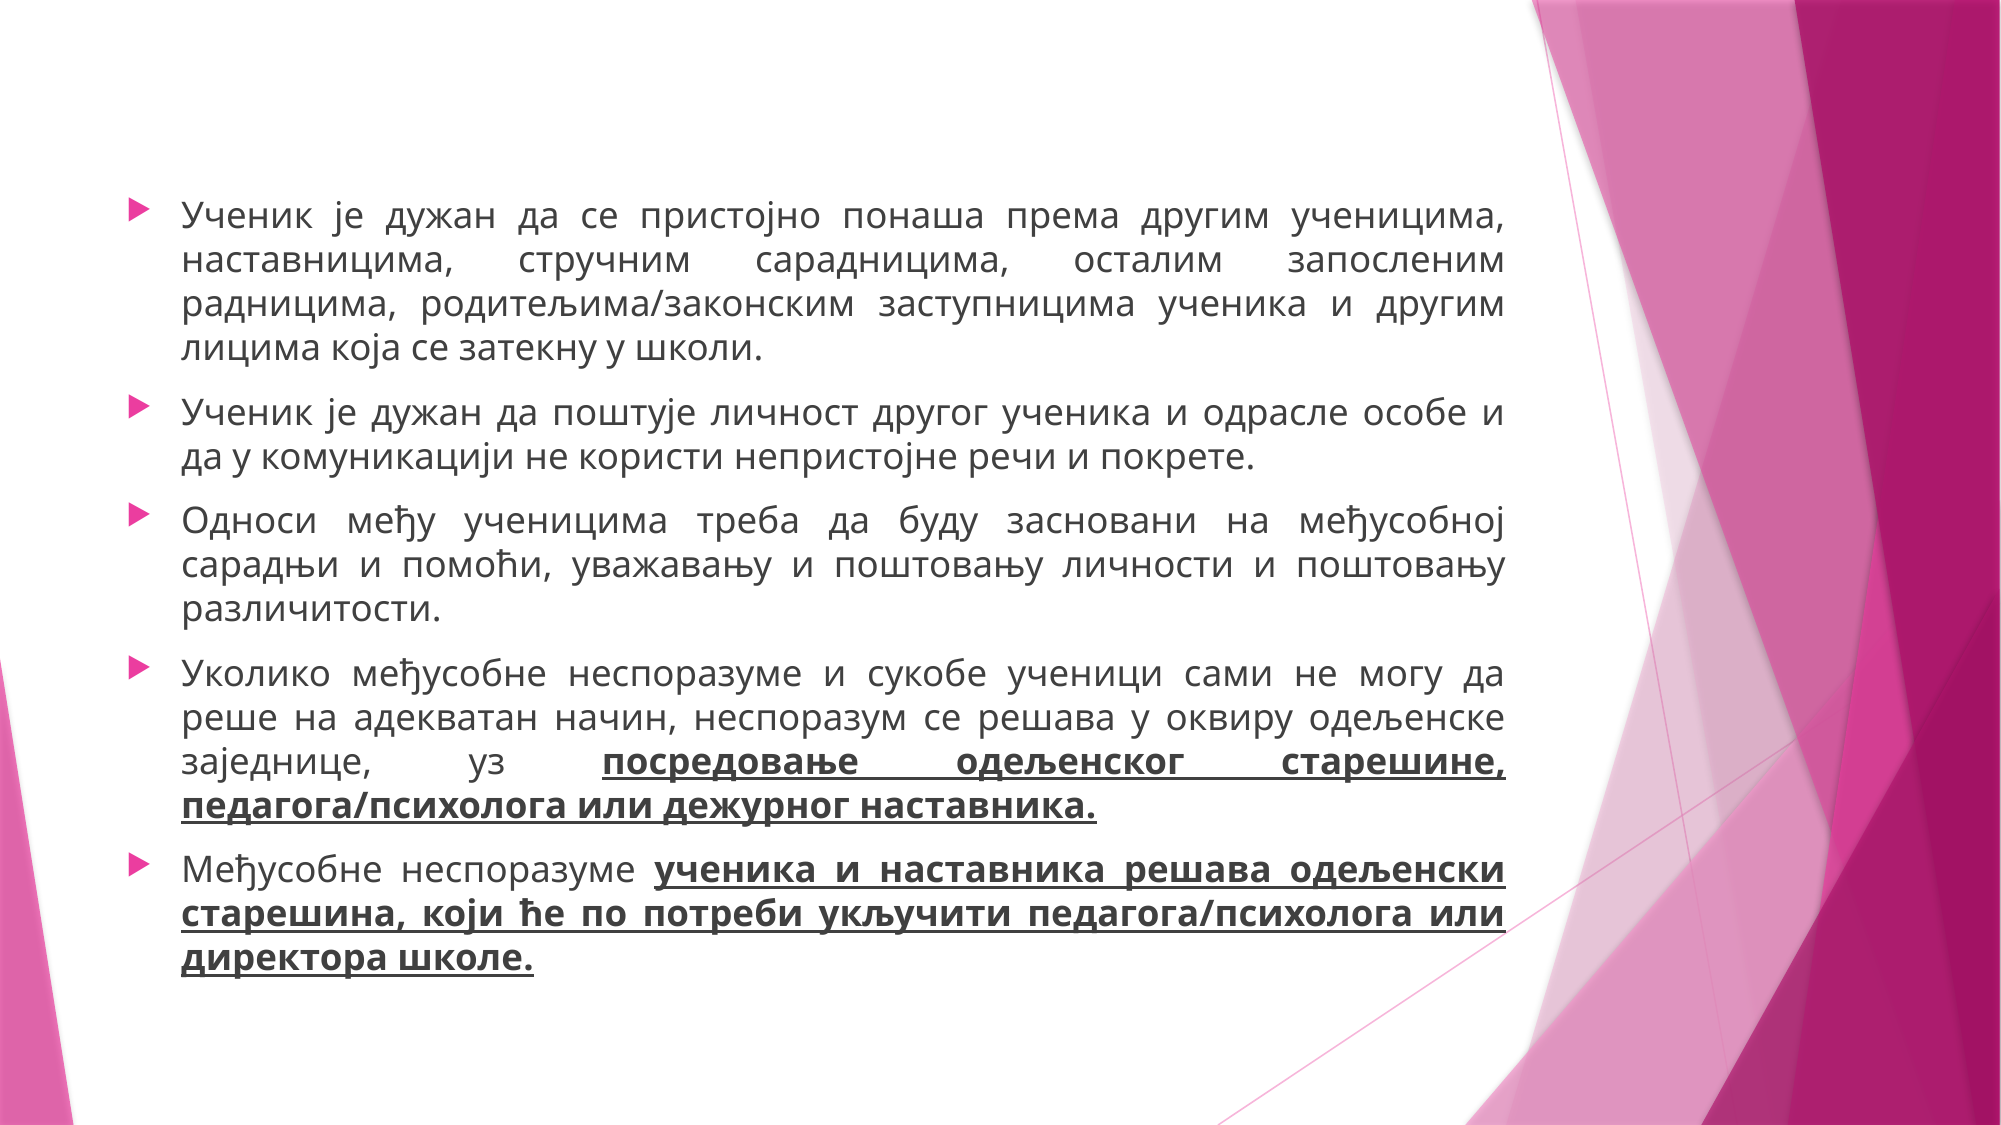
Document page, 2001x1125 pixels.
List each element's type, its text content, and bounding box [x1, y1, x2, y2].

list Ученик је дужан да се пристојно понаша према другим ученицима, наставницима, стручним сарадницима, осталим запосленим радницима, родитељима/законским заступницима ученика и другим лицима која се затекну у школи. Ученик је дужан да поштује личност другог ученика и одрасле особе и да у комуникацији не користи непристојне речи и покрете. Односи међу ученицима треба да буду засновани на међусобној сарадњи и помоћи, уважавању и поштовању личности и поштовању различитости. Уколико међусобне неспоразуме и сукобе ученици сами не могу да реше на адекватан начин, неспоразум се решава у оквиру одељенске заједнице, уз посредовање одељенског старешине, педагога/психолога или дежурног наставника. Међусобне неспоразуме ученика и наставника решава одељенски старешина, који ће по потреби укључити педагога/психолога или директора школе. [111, 184, 1522, 991]
